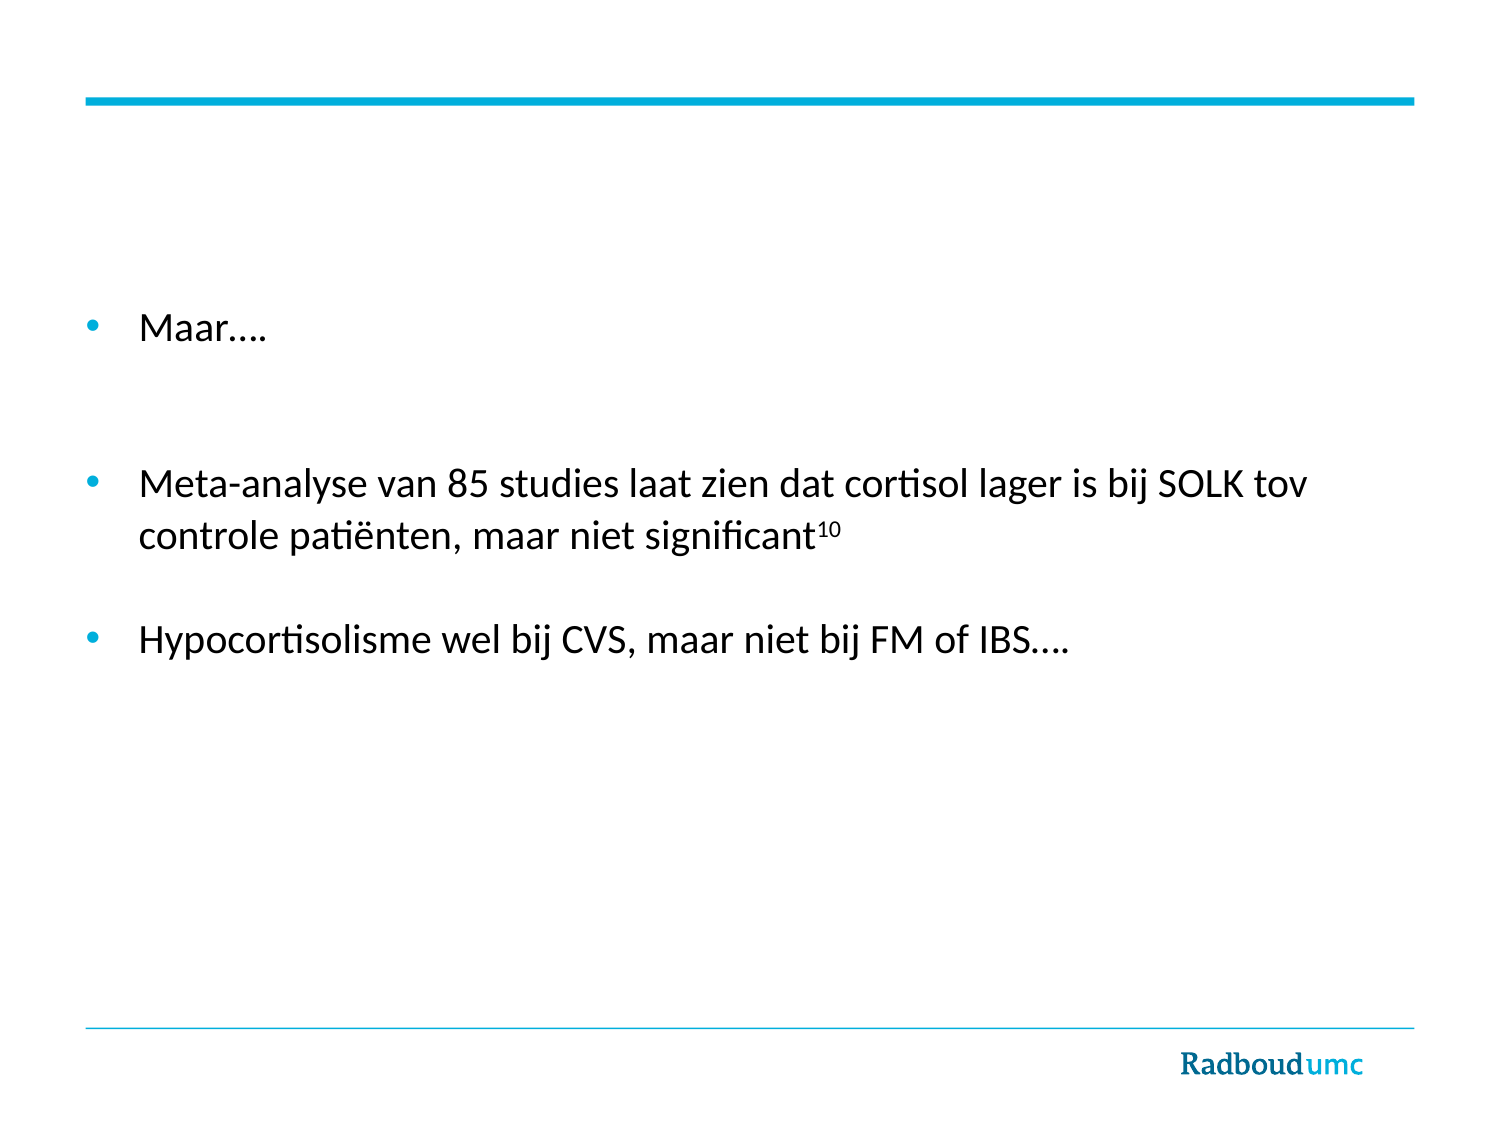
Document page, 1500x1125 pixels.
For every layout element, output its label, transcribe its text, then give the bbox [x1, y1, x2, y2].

list Maar…. Meta-analyse van 85 studies laat zien dat cortisol lager is bij SOLK tov controle patiënten, maar niet significant10 Hypocortisolisme wel bij CVS, maar niet bij FM of IBS…. [85, 297, 1415, 975]
